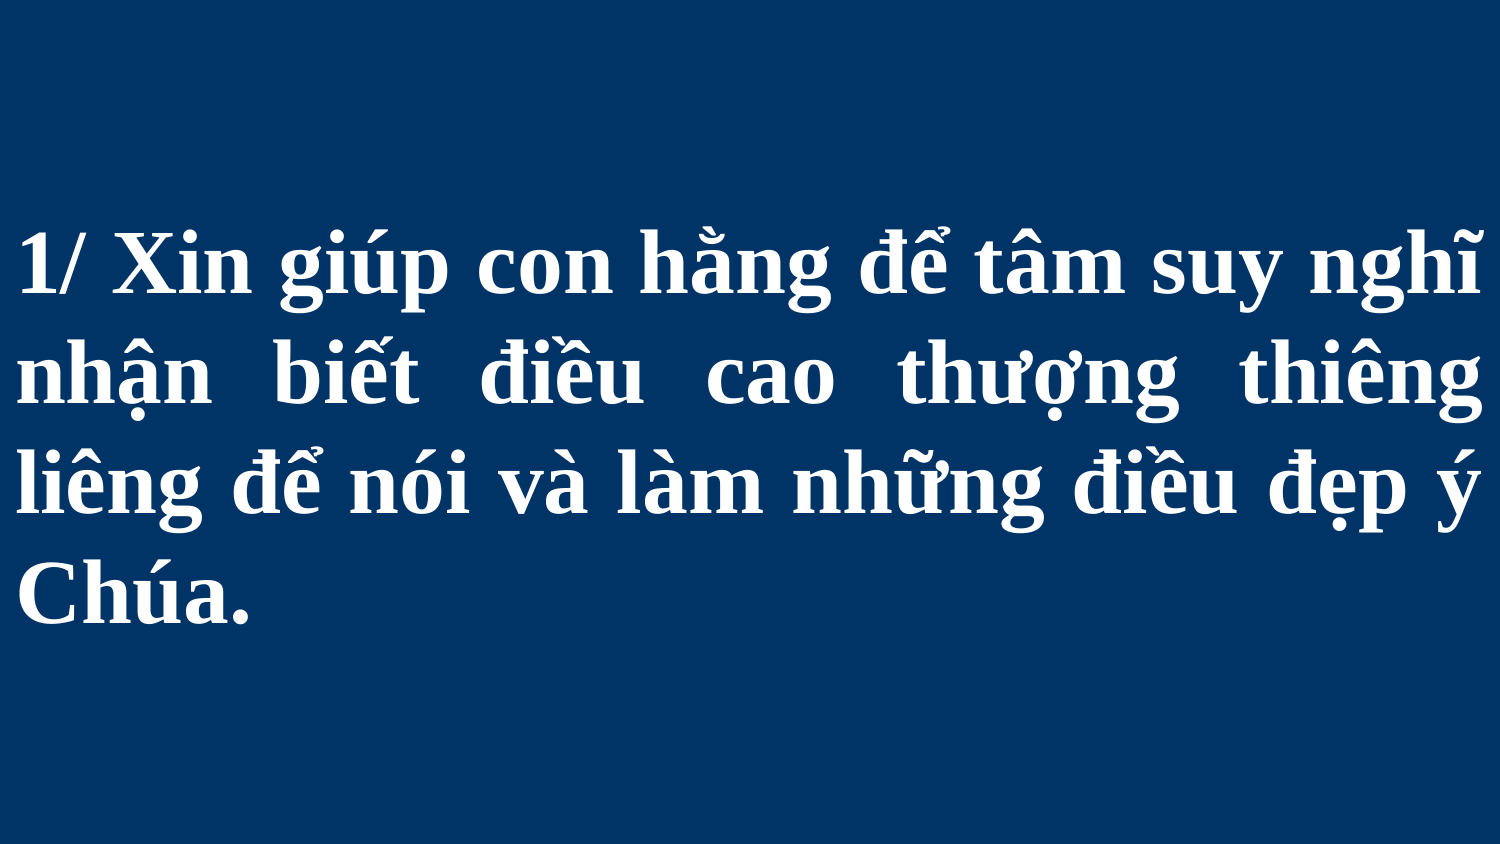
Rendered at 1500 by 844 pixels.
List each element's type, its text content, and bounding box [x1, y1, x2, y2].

title 1/ Xin giúp con hằng để tâm suy nghĩ nhận biết điều cao thượng thiêng liêng để nói và làm những điều đẹp ý Chúa. [0, 0, 1500, 844]
